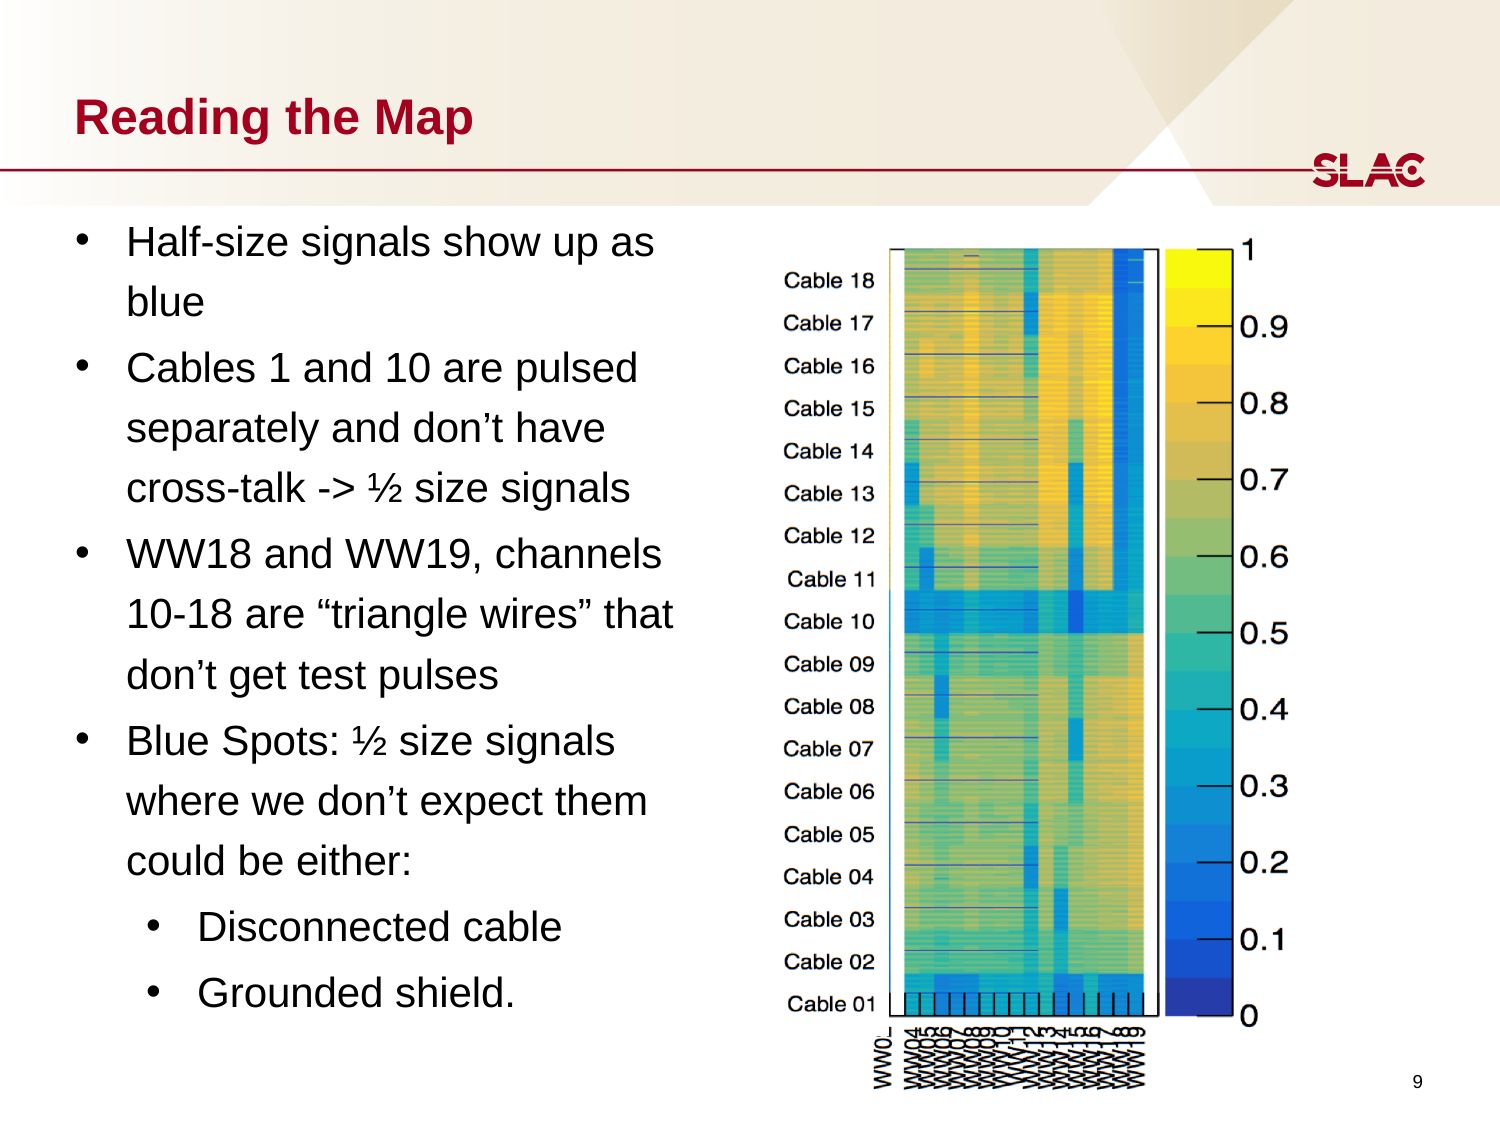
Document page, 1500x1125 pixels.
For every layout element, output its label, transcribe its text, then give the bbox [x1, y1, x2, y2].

picture [758, 230, 1300, 393]
picture [758, 936, 1300, 1099]
picture [0, 0, 1500, 206]
list Half-size signals show up as blue Cables 1 and 10 are pulsed separately and don’t have cross-talk -> ½ size signals WW18 and WW19, channels 10-18 are “triangle wires” that don’t get test pulses Blue Spots: ½ size signals where we don’t expect them could be either: Disconnected cable Grounded shield. [74, 203, 709, 1036]
title Reading the Map [73, 20, 1404, 146]
slide_number 9 [1404, 1062, 1444, 1099]
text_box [594, 393, 1464, 936]
